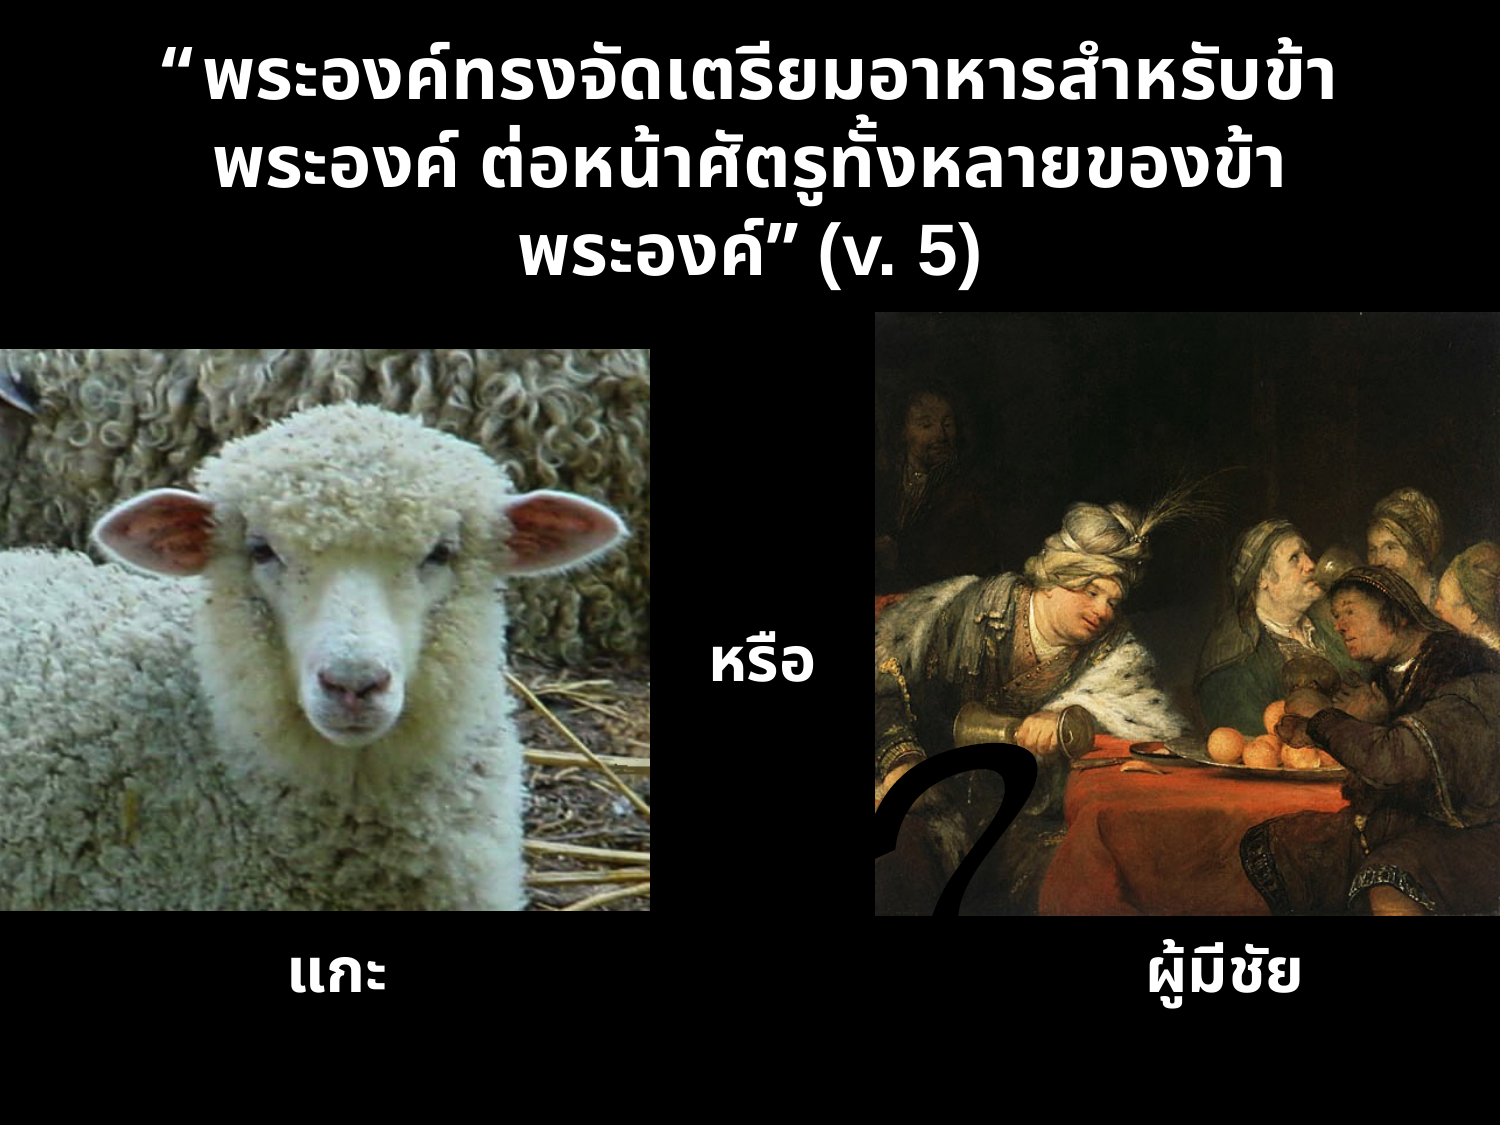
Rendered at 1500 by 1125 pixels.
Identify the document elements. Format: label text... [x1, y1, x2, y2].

title “พระองค์ทรงจัดเตรียมอาหารสำหรับข้าพระองค์ ต่อหน้าศัตรูทั้งหลายของข้าพระองค์” (v. 5) [75, 64, 1425, 253]
text_box ผู้มีชัย [999, 924, 1450, 1013]
text_box หรือ [693, 611, 832, 701]
picture [0, 349, 651, 912]
text_box แกะ [50, 923, 625, 1013]
picture [874, 312, 1500, 916]
